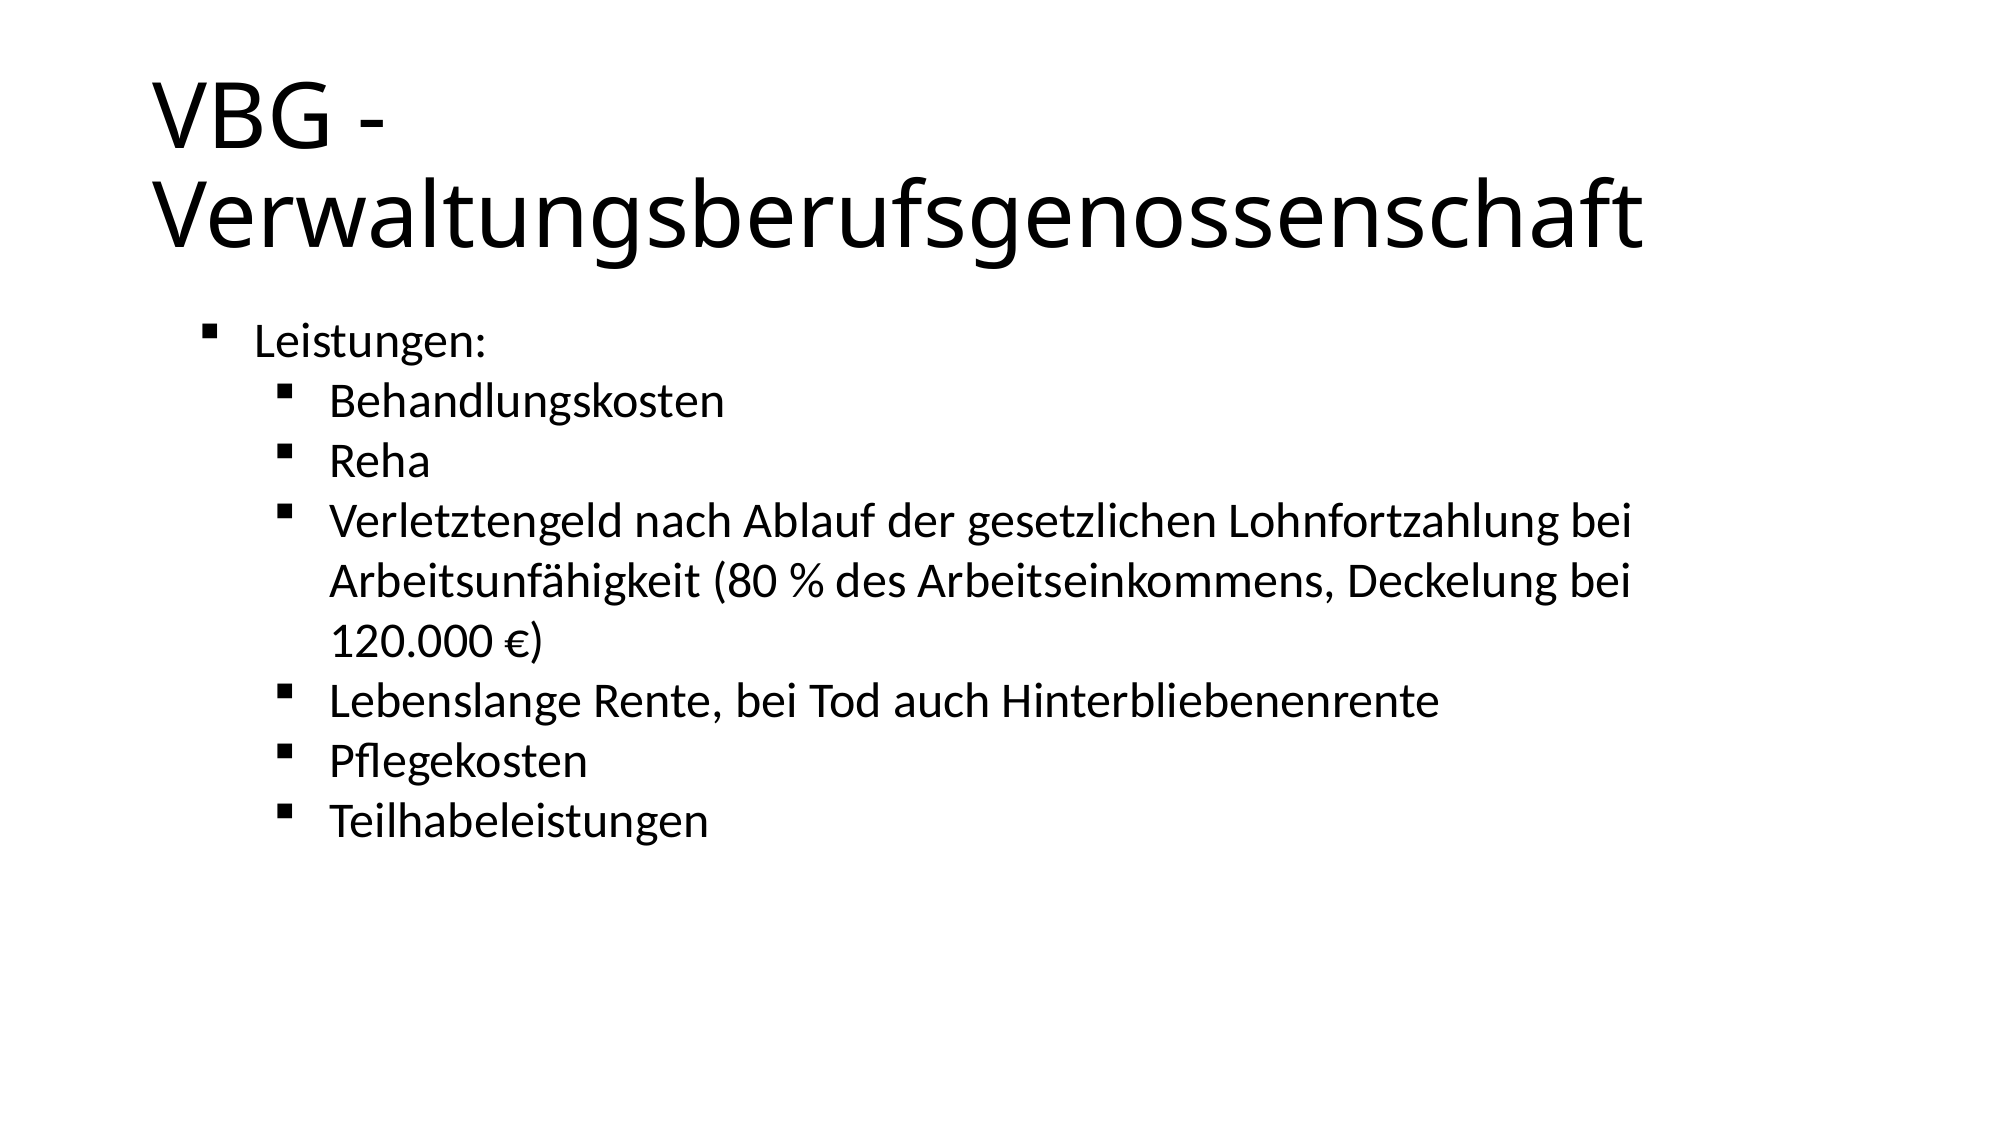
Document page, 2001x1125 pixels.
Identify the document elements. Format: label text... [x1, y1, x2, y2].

text_box Leistungen: Behandlungskosten Reha Verletztengeld nach Ablauf der gesetzlichen Lohnfortzahlung bei Arbeitsunfähigkeit (80 % des Arbeitseinkommens, Deckelung bei 120.000 €) Lebenslange Rente, bei Tod auch Hinterbliebenenrente Pflegekosten Teilhabeleistungen [183, 299, 1817, 1020]
title VBG - Verwaltungsberufsgenossenschaft [137, 59, 1863, 278]
